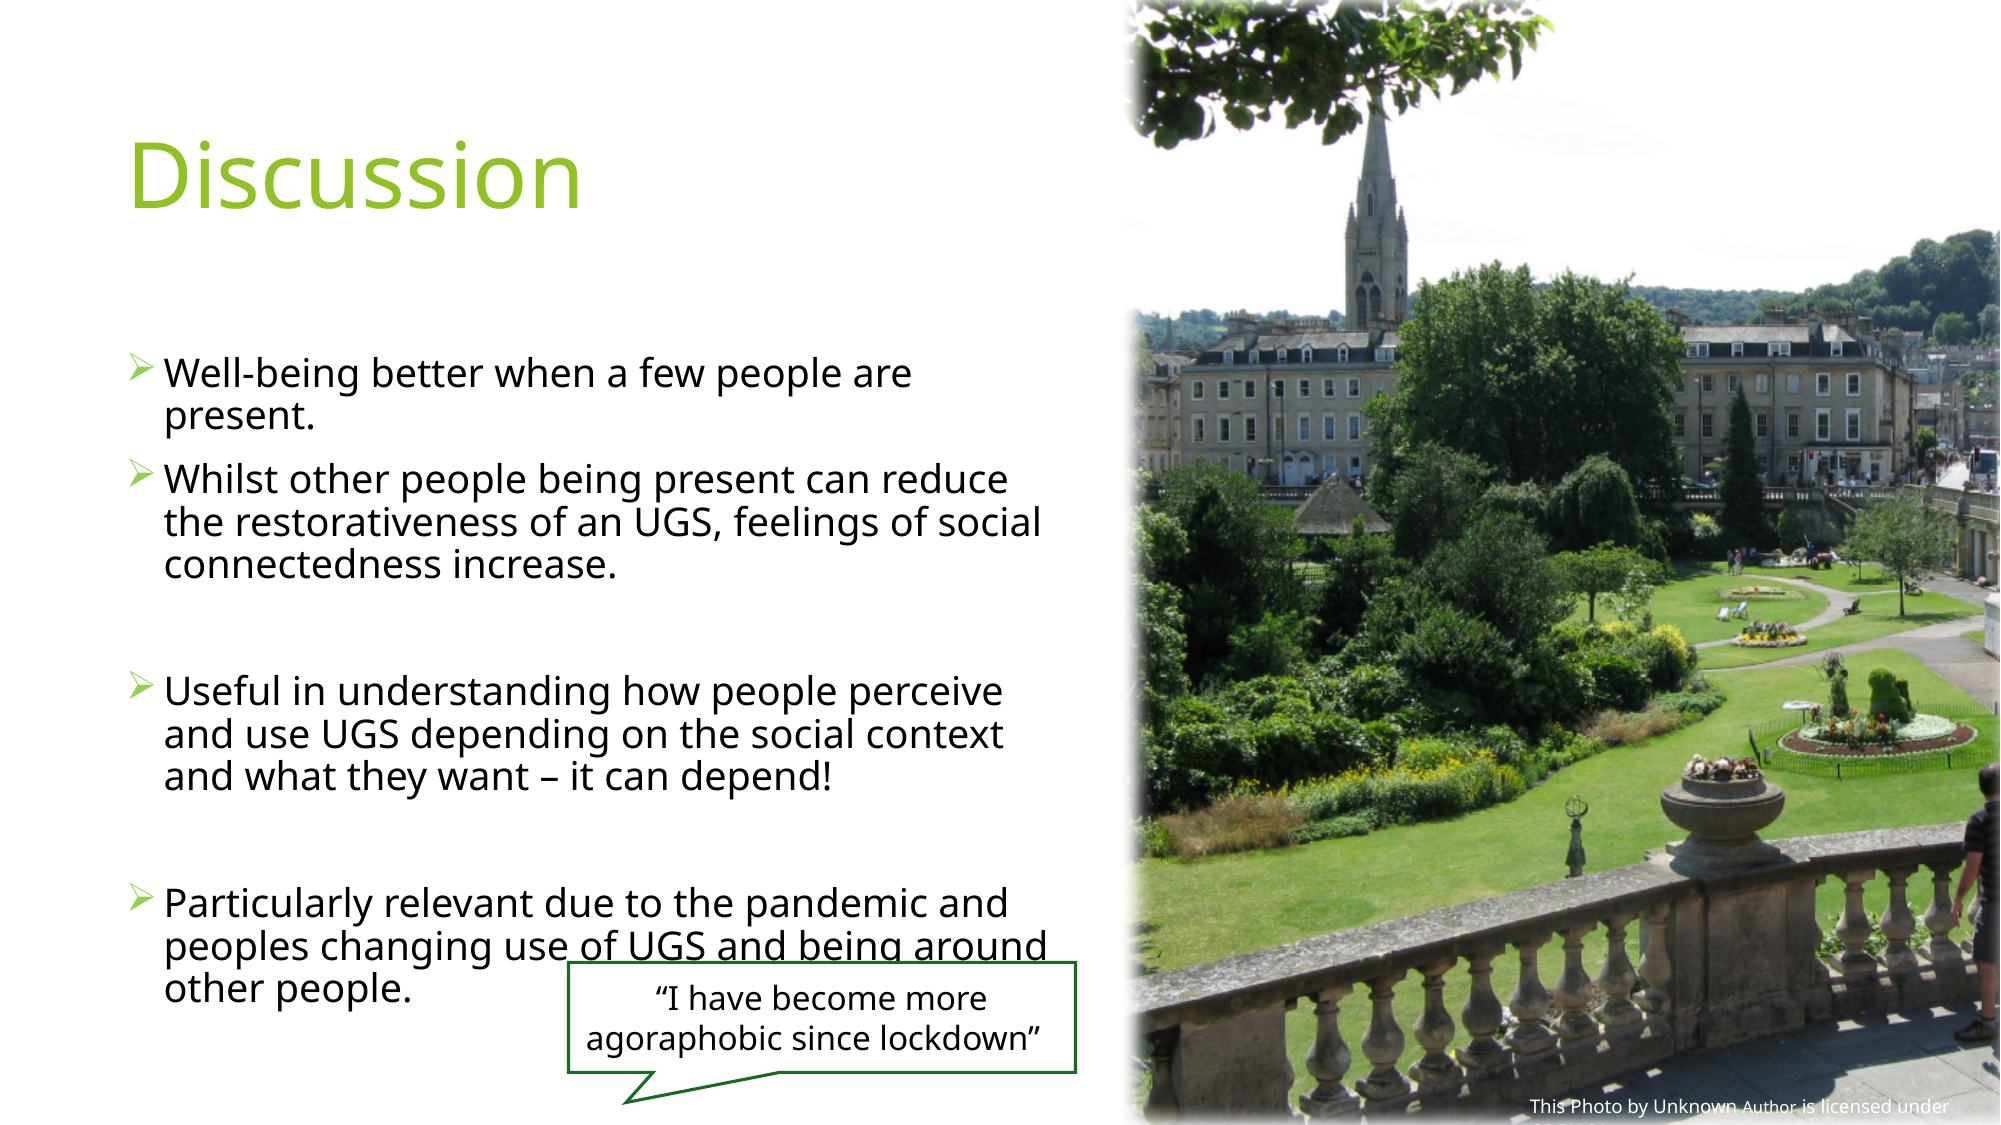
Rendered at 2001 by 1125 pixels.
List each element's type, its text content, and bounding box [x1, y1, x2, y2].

picture [1121, 0, 2000, 1125]
text_box “I have become more agoraphobic since lockdown” [566, 960, 1078, 1105]
list Well-being better when a few people are present. Whilst other people being present can reduce the restorativeness of an UGS, feelings of social connectedness increase. Useful in understanding how people perceive and use UGS depending on the social context and what they want – it can depend! Particularly relevant due to the pandemic and peoples changing use of UGS and being around other people. [111, 346, 1076, 1060]
text_box Discussion [111, 0, 1121, 508]
